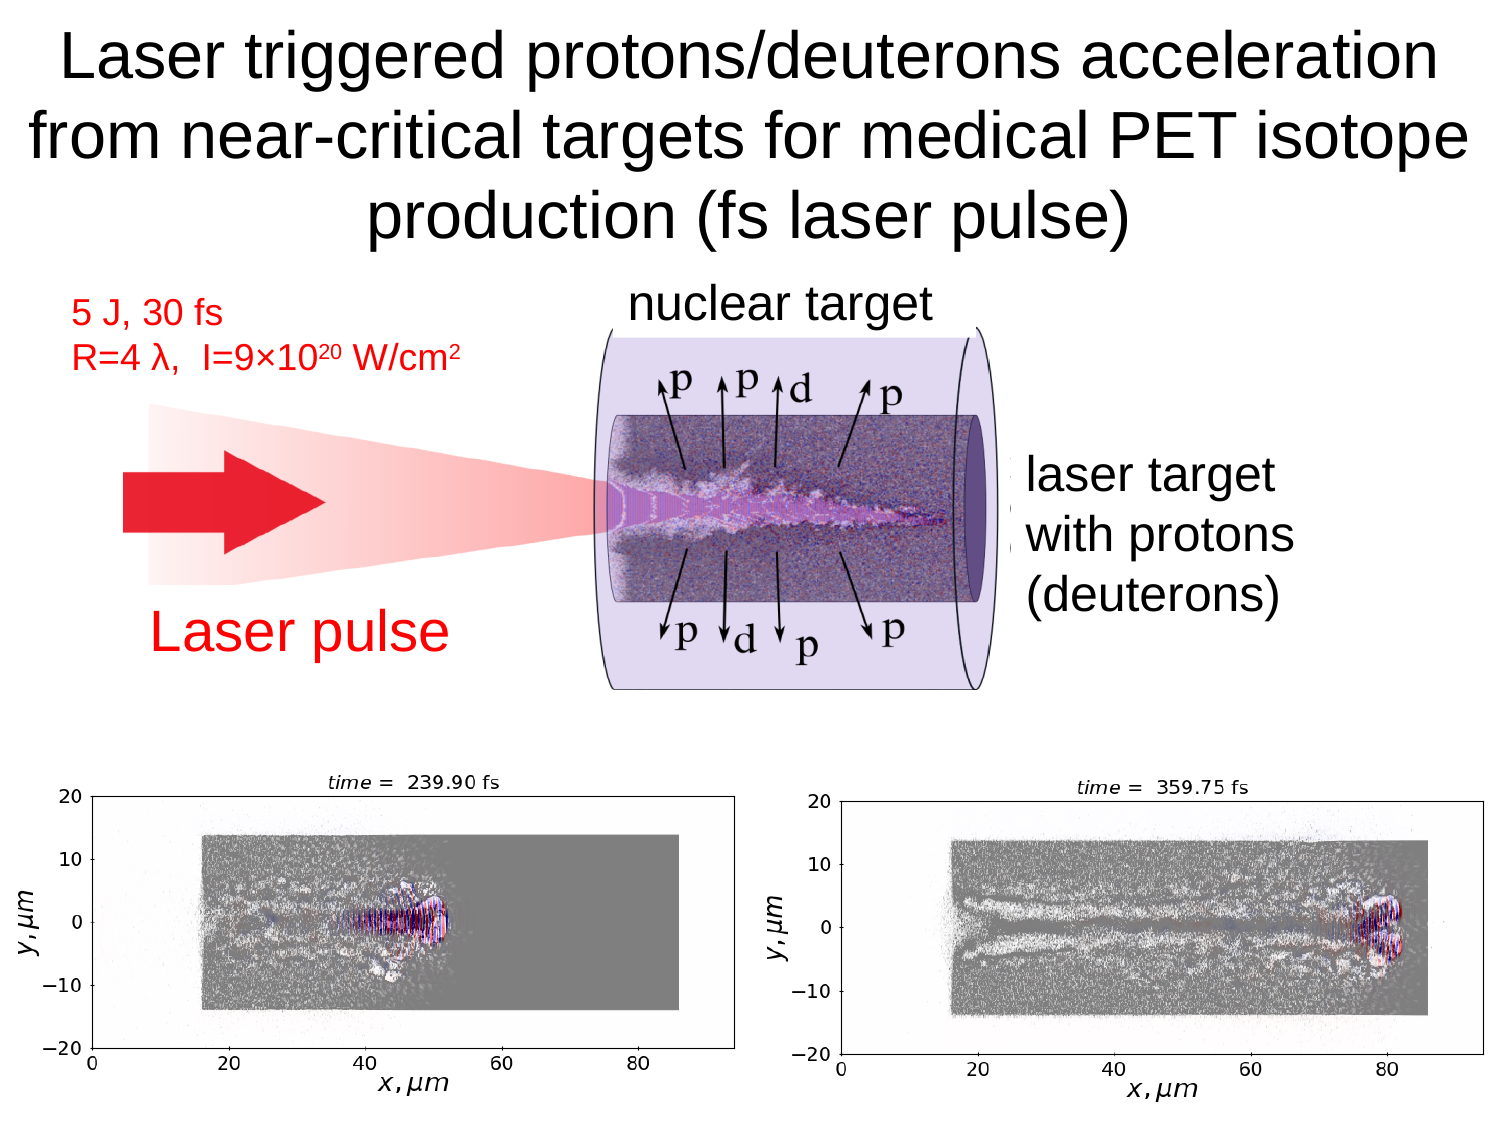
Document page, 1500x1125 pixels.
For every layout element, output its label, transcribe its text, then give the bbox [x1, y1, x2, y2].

picture [5, 765, 744, 1107]
picture [754, 771, 1493, 1112]
text_box Laser triggered protons/deuterons acceleration from near-critical targets for medical PET isotope production (fs laser pulse) [0, 10, 1500, 254]
text_box 5 J, 30 fs R=4 λ, I=9×1020 W/cm2 [56, 280, 118, 386]
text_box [123, 262, 1324, 691]
